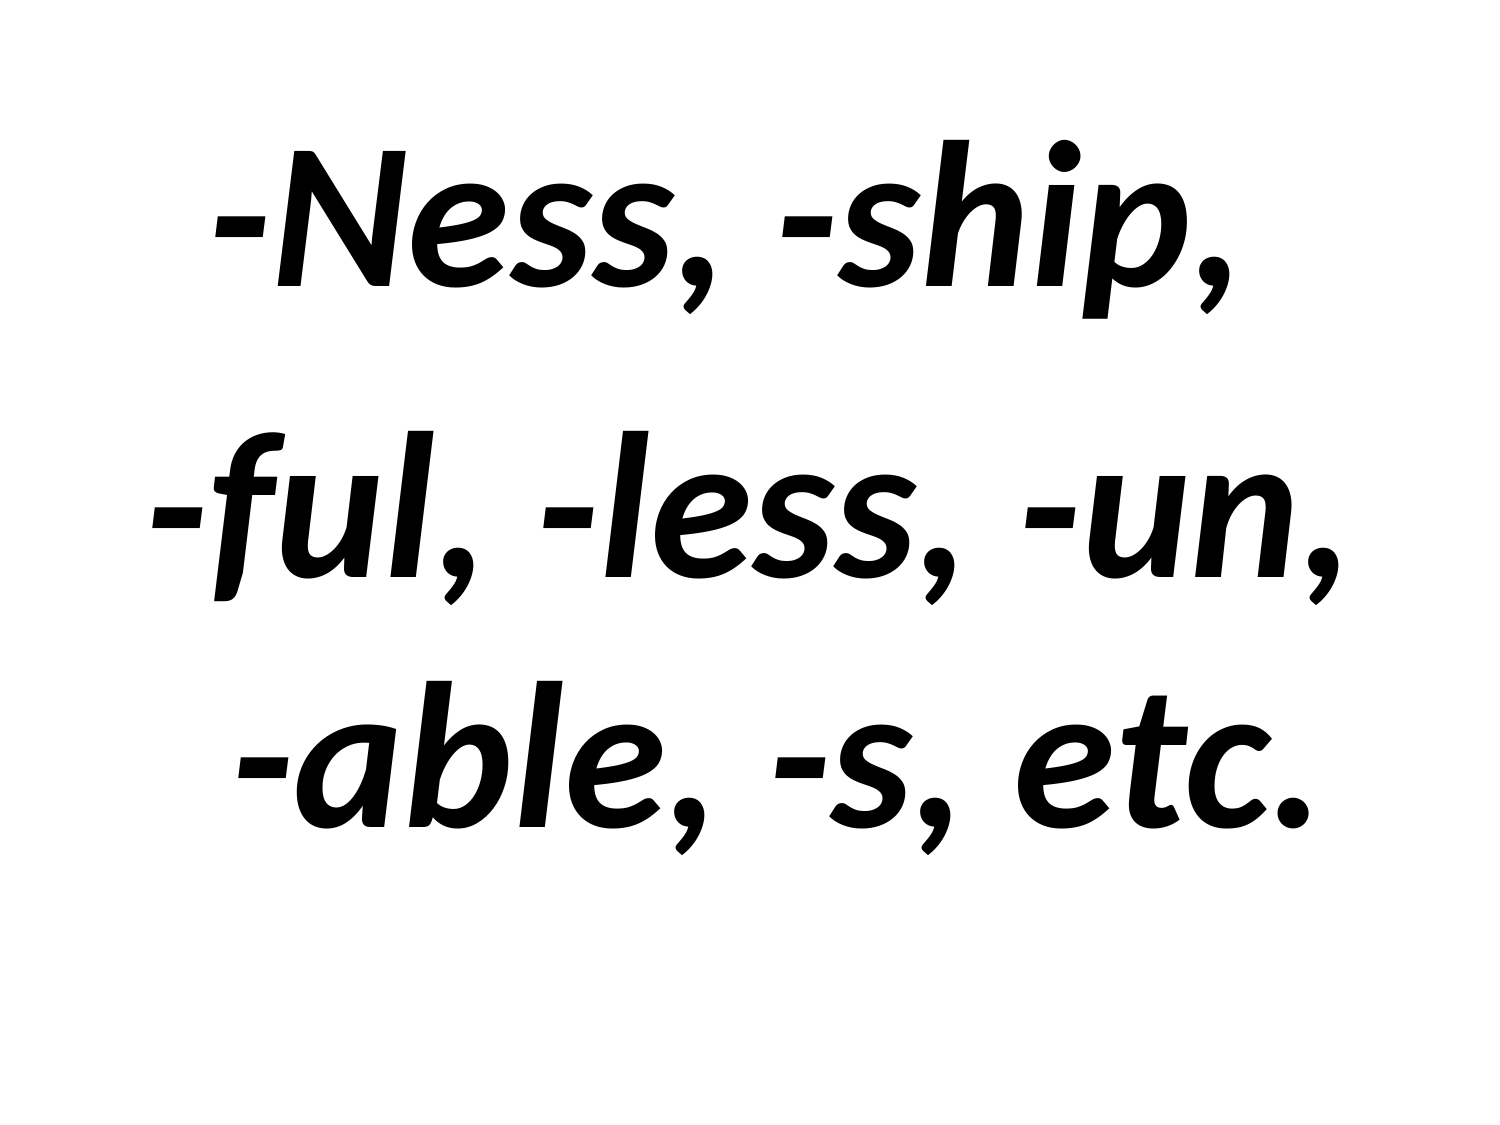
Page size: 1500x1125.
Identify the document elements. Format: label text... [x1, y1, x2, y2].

list -Ness, -ship, -ful, -less, -un, -able, -s, etc. [75, 70, 1425, 1005]
